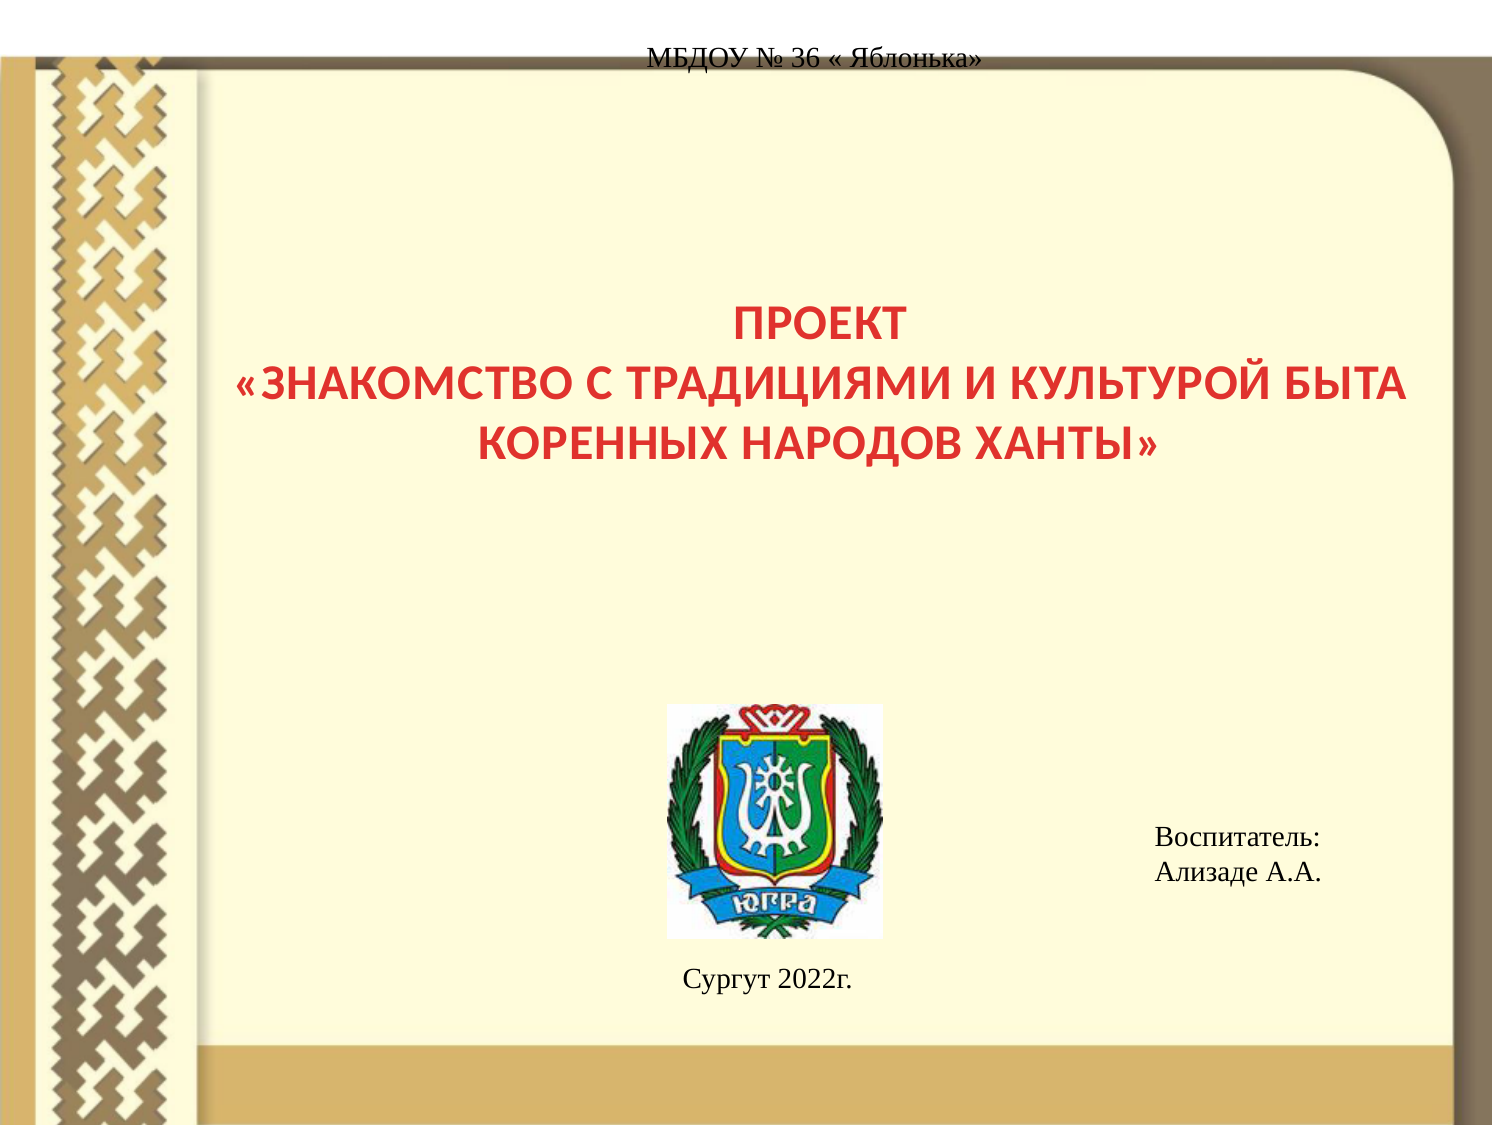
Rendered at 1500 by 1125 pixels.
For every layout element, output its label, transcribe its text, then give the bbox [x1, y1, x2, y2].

picture [0, 54, 1493, 1125]
text_box МБДОУ № 36 « Яблонька» [159, 30, 1471, 52]
